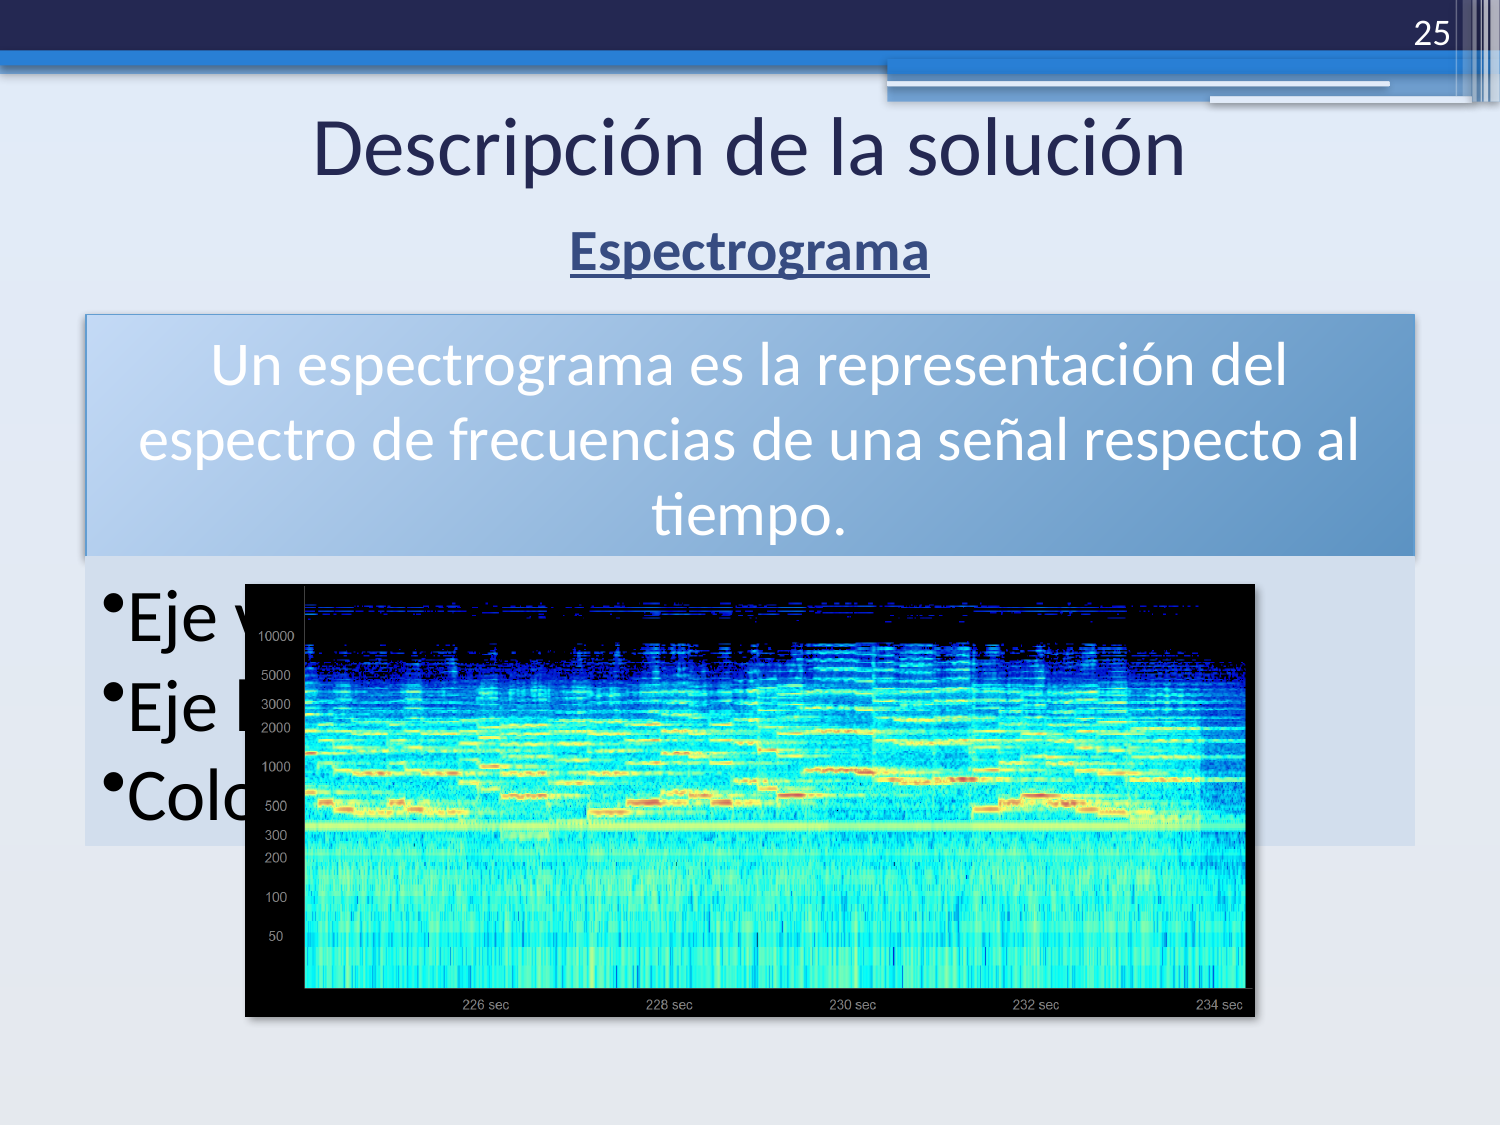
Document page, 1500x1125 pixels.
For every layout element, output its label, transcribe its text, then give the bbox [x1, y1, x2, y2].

text_box Espectrograma [554, 204, 945, 290]
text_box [85, 314, 1415, 557]
title Descripción de la solución [75, 54, 1425, 230]
picture [246, 585, 1253, 1016]
slide_number 25 [1341, 0, 1466, 61]
